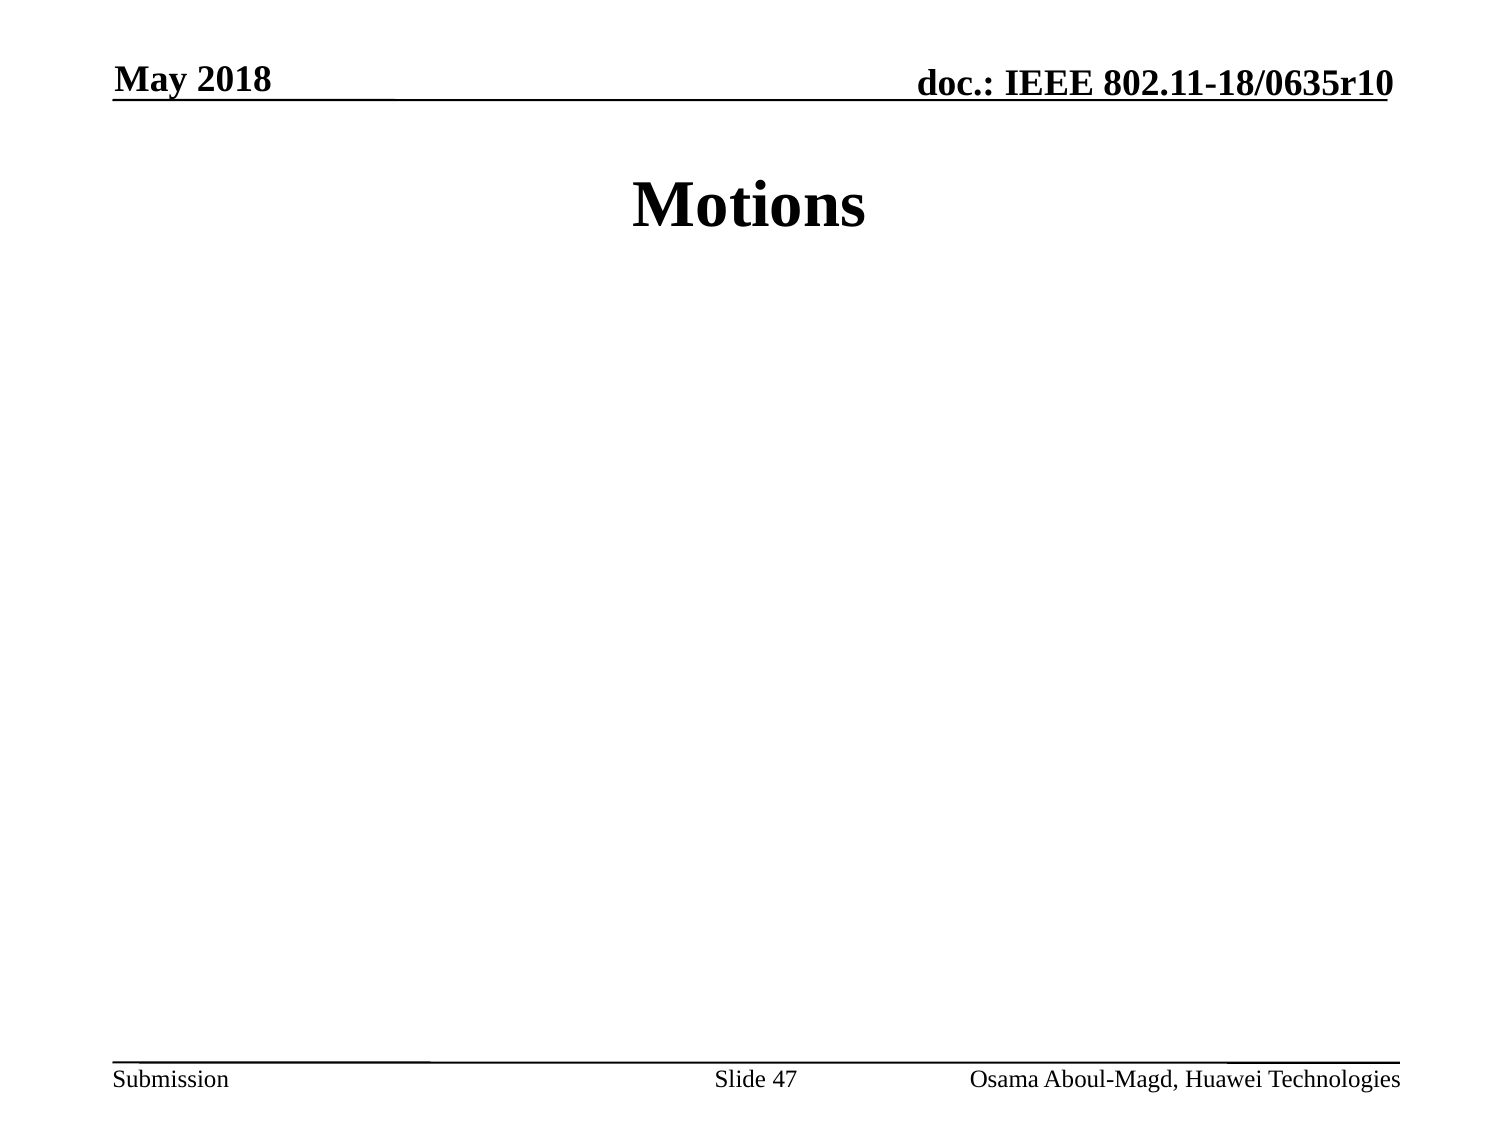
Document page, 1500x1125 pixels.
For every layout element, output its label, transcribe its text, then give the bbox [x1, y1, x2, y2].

footer Osama Aboul-Magd, Huawei Technologies [878, 1061, 1402, 1093]
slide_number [114, 54, 423, 100]
title Motions [112, 112, 1388, 288]
slide_number Slide 47 [712, 1061, 800, 1123]
